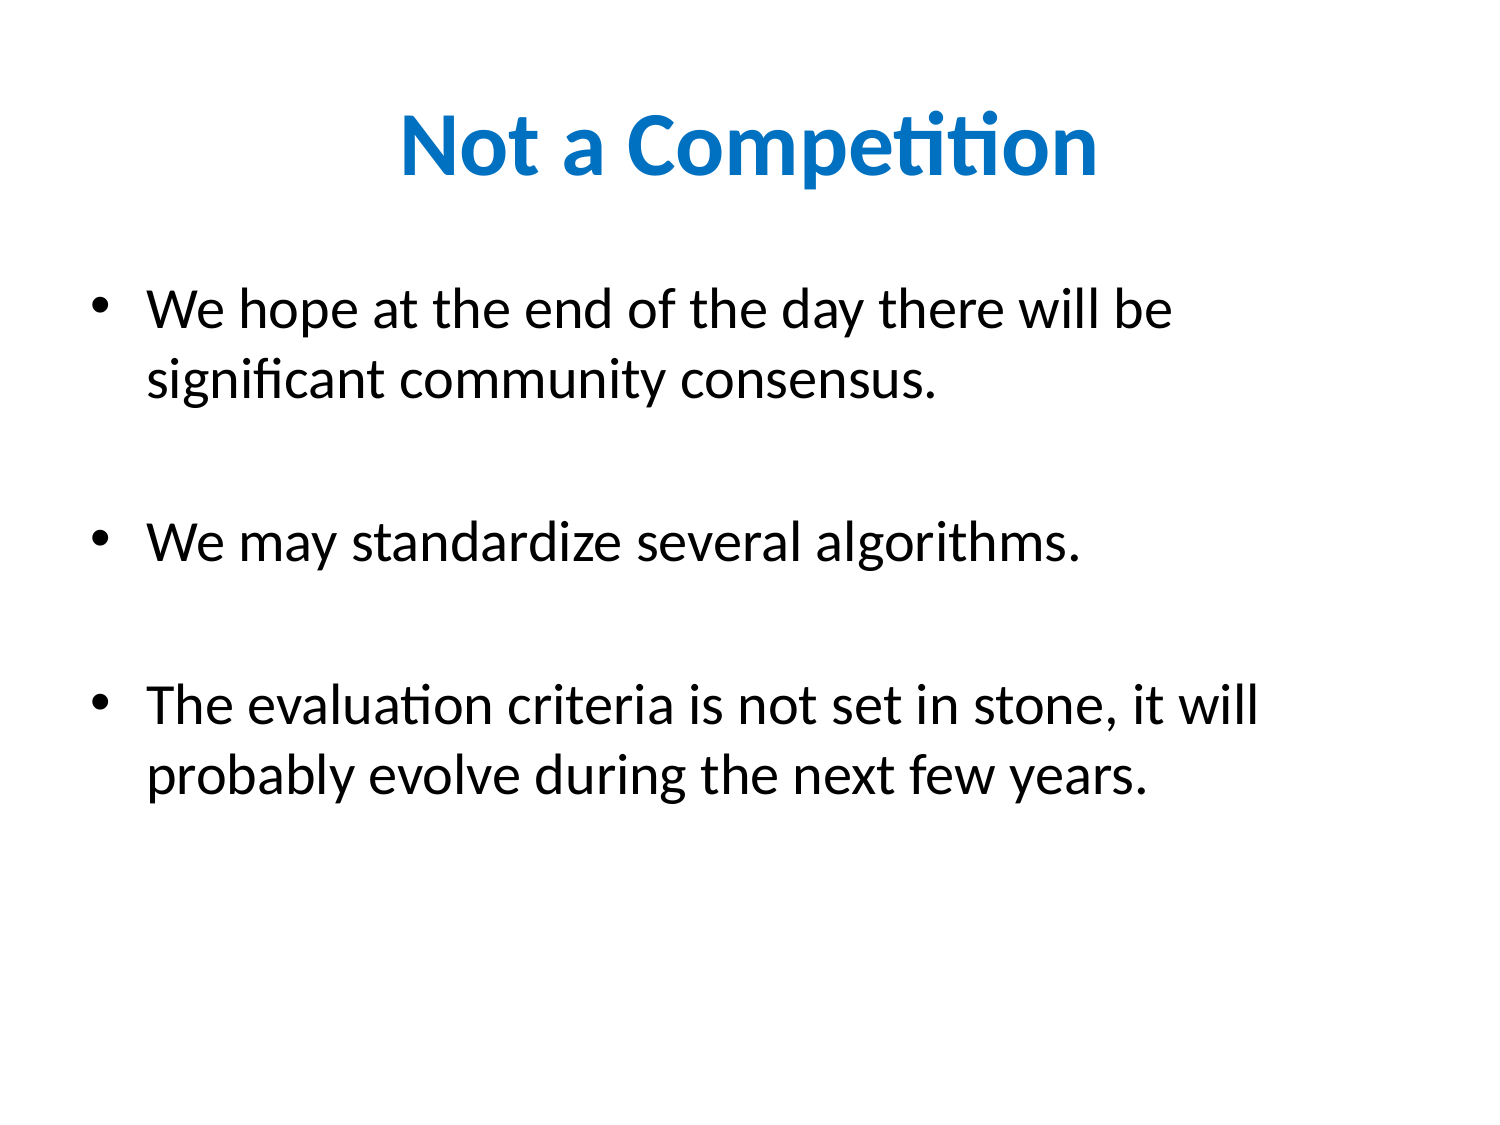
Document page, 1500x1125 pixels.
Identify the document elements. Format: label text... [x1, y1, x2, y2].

list We hope at the end of the day there will be significant community consensus. We may standardize several algorithms. The evaluation criteria is not set in stone, it will probably evolve during the next few years. [75, 262, 1425, 1005]
title Not a Competition [75, 45, 1425, 233]
